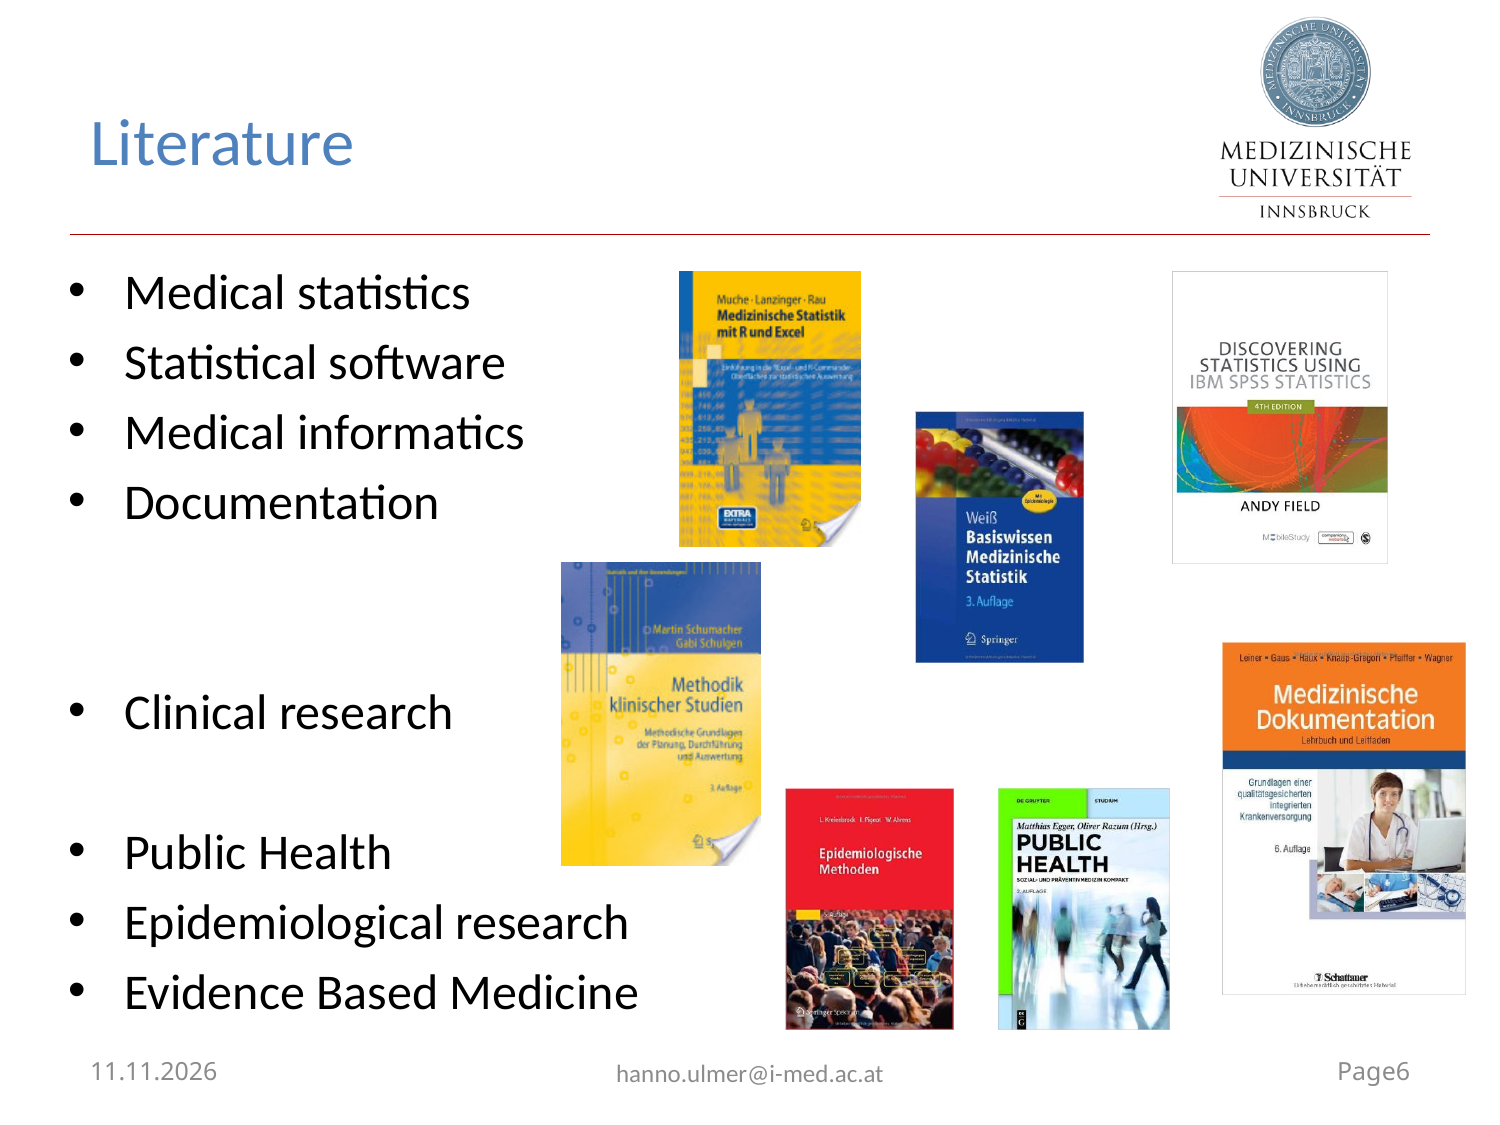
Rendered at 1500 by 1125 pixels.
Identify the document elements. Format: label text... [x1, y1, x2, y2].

footer hanno.ulmer@i-med.ac.at [512, 1042, 988, 1103]
picture [1172, 271, 1389, 564]
picture [997, 788, 1170, 1030]
slide_number Page6 [1074, 1042, 1425, 1103]
title Literature [74, 44, 1164, 233]
picture [1222, 642, 1466, 995]
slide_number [75, 1042, 425, 1103]
picture [785, 788, 954, 1030]
picture [915, 411, 1084, 663]
picture [560, 562, 762, 866]
picture [1205, 7, 1425, 227]
picture [678, 271, 861, 547]
list Medical statistics Statistical software Medical informatics Documentation Clinical research Public Health Epidemiological research Evidence Based Medicine [52, 251, 1404, 1033]
